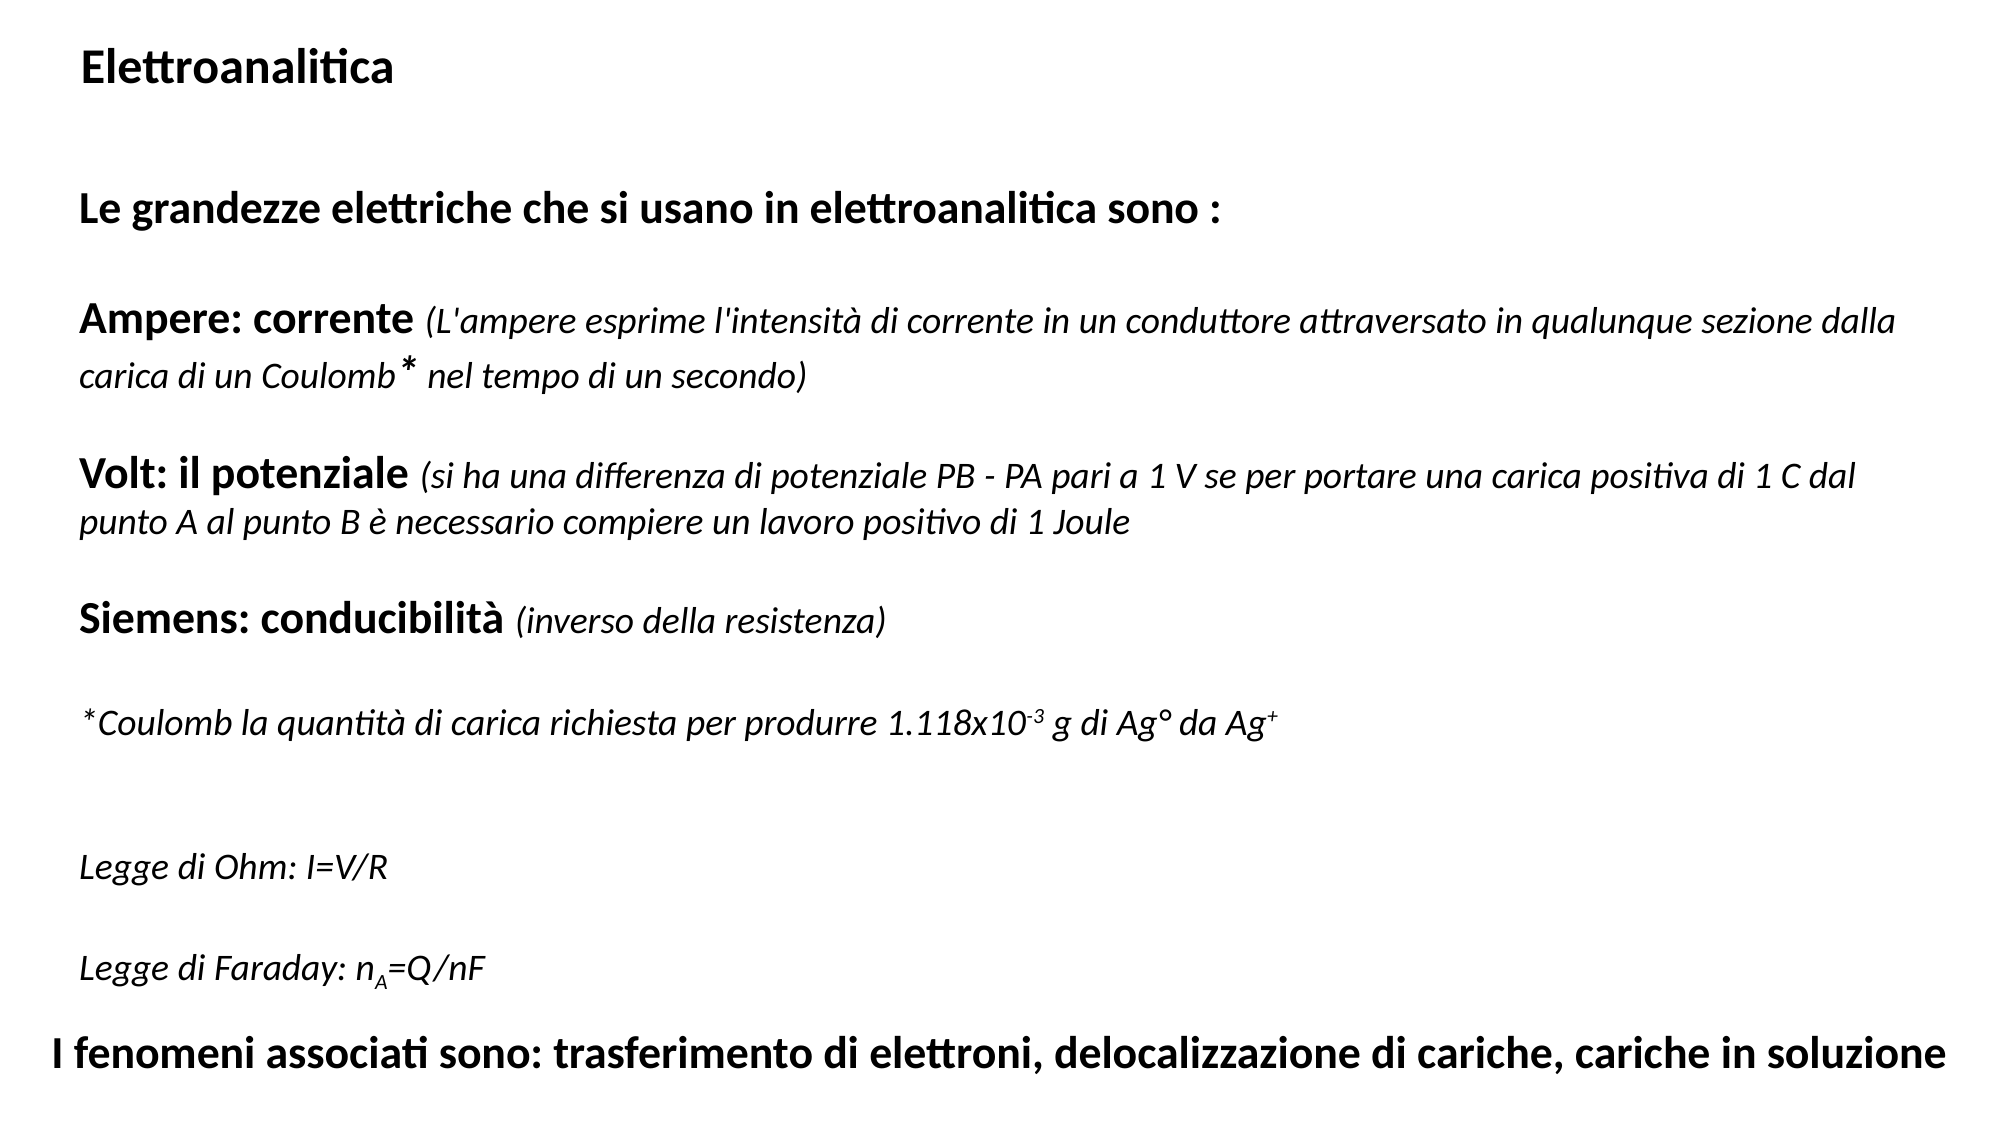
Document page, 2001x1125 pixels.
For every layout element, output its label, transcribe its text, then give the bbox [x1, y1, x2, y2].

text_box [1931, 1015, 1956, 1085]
text_box Le grandezze elettriche che si usano in elettroanalitica sono : Ampere: corrente (L'ampere esprime l'intensità di corrente in un conduttore attraversato in qualunque sezione dalla carica di un Coulomb* nel tempo di un secondo) Volt: il potenziale (si ha una differenza di potenziale PB - PA pari a 1 V se per portare una carica positiva di 1 C dal punto A al punto B è necessario compiere un lavoro positivo di 1 Joule Siemens: conducibilità (inverso della resistenza) *Coulomb la quantità di carica richiesta per produrre 1.118x10-3 g di Ag° da Ag+ Legge di Ohm: I=V/R Legge di Faraday: nA=Q/nF [71, 170, 1931, 1101]
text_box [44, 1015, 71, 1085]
text_box Elettroanalitica [73, 26, 403, 102]
